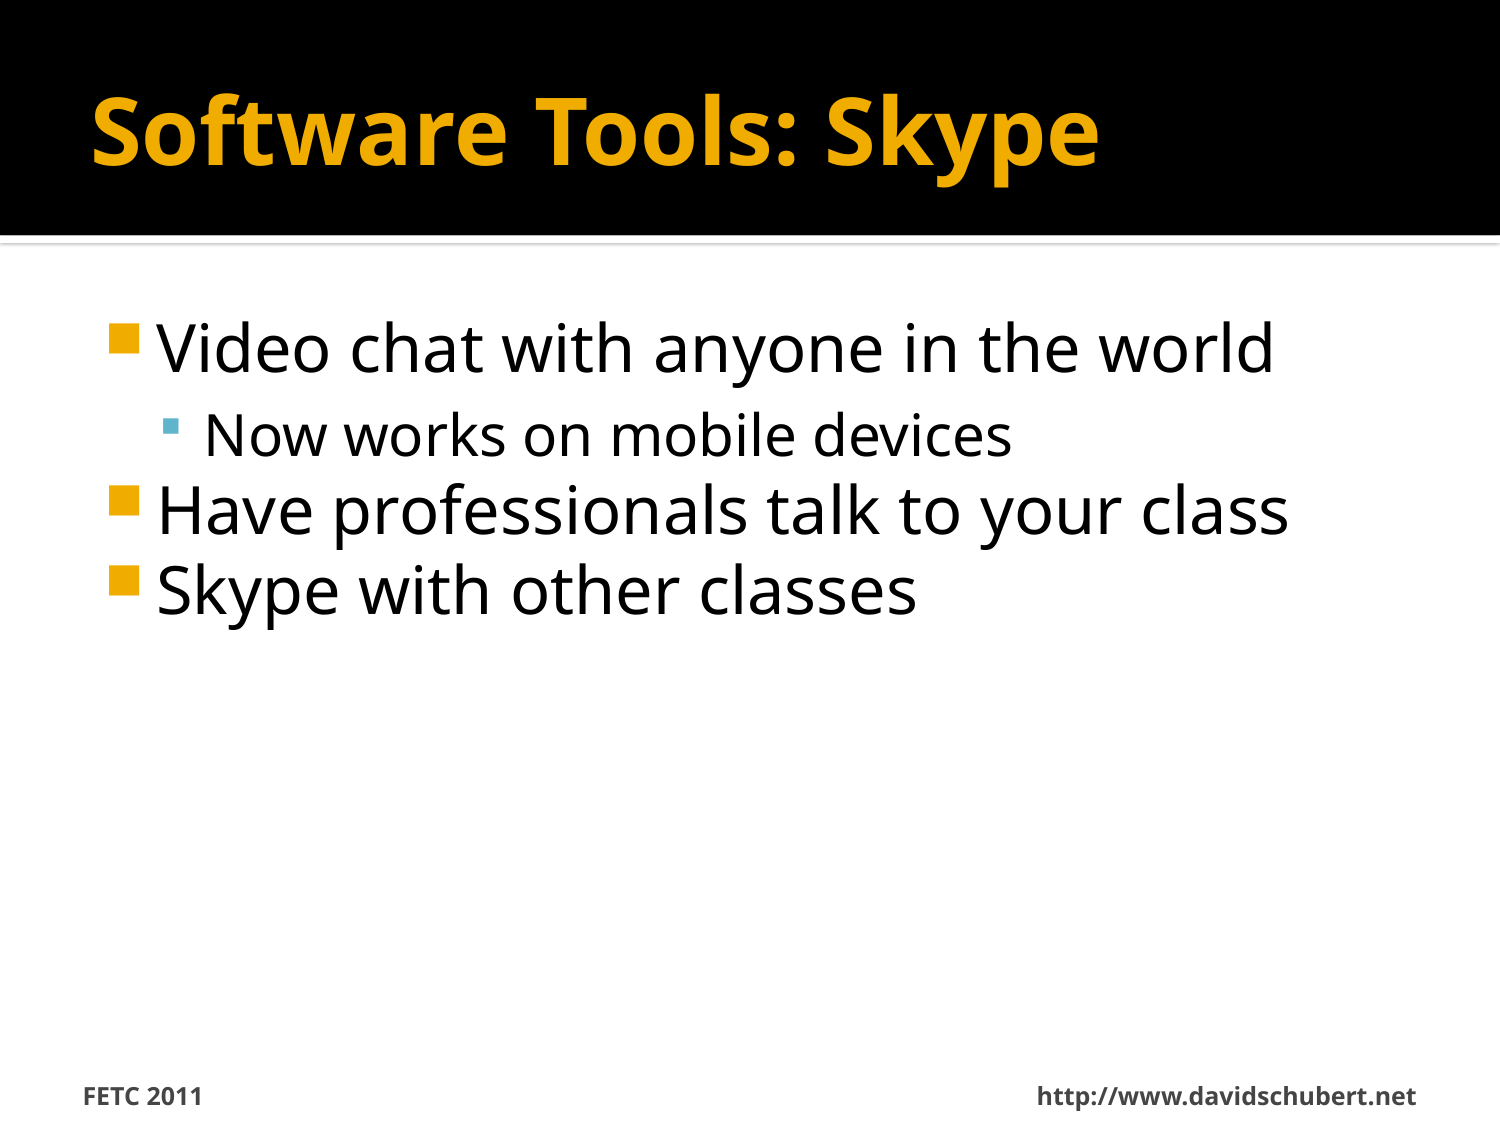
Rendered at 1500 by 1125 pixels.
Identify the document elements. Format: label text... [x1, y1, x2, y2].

list Video chat with anyone in the world Now works on mobile devices Have professionals talk to your class Skype with other classes [75, 291, 1425, 1050]
title Software Tools: Skype [75, 25, 1425, 231]
